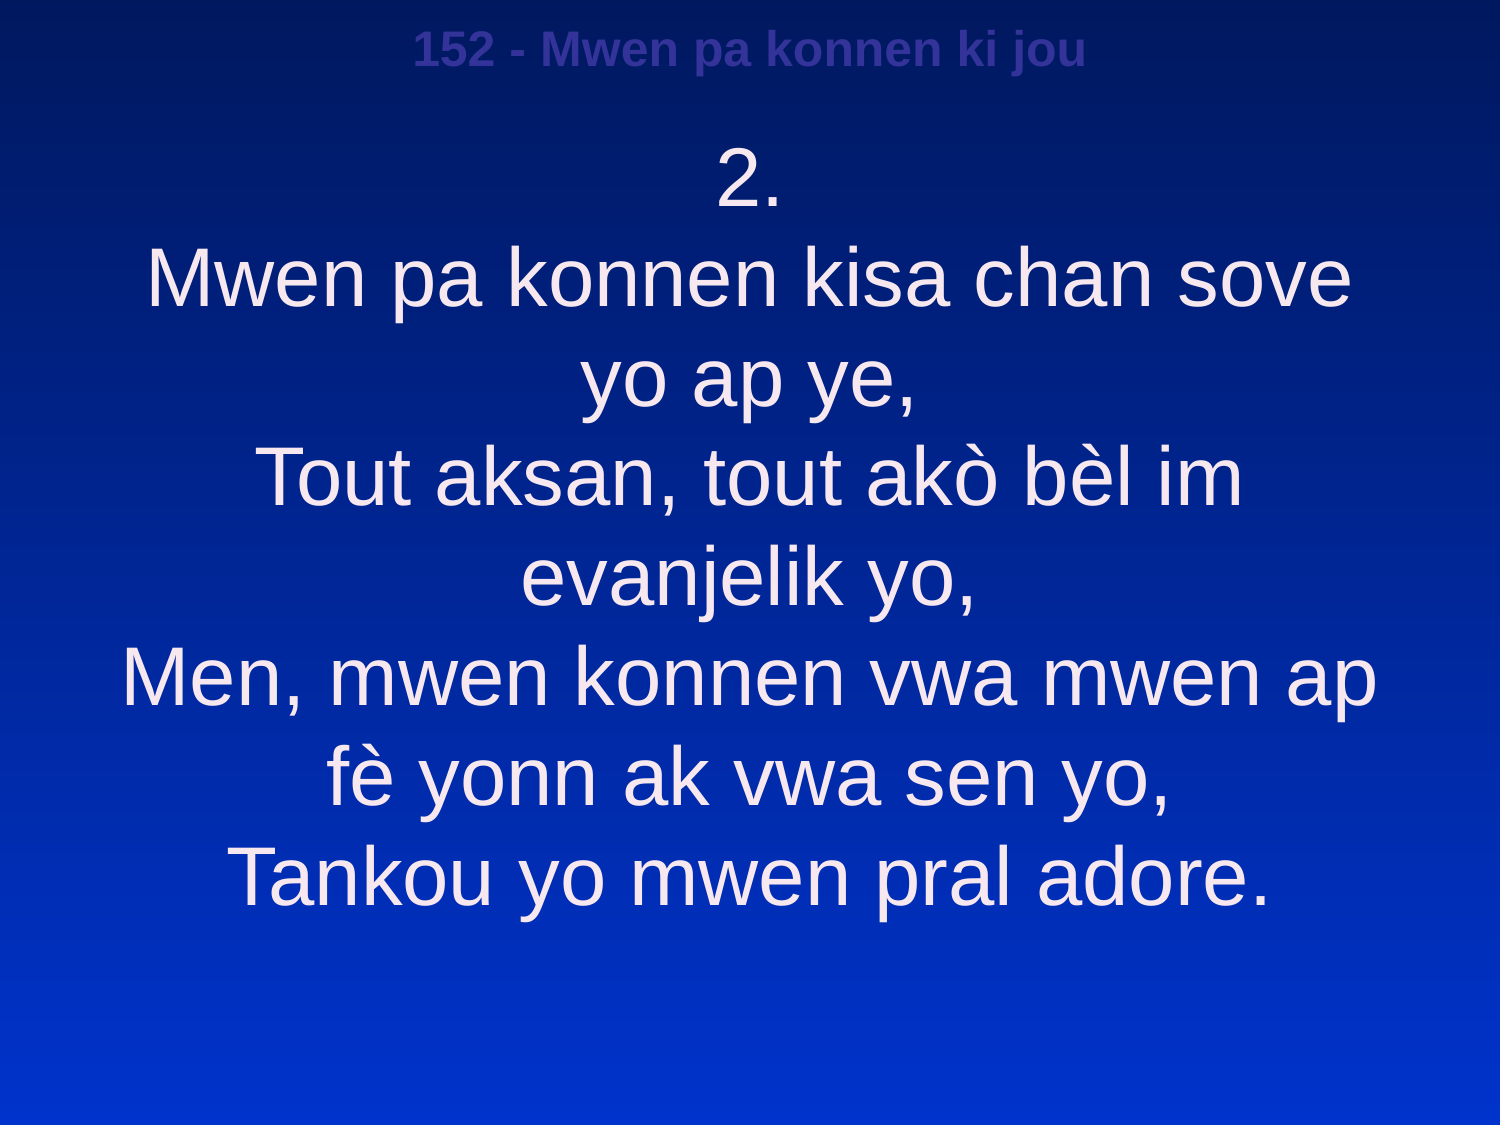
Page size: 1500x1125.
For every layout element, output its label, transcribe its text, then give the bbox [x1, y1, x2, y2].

text_box 152 - Mwen pa konnen ki jou [0, 9, 1500, 79]
text_box 2. Mwen pa konnen kisa chan sove yo ap ye, Tout aksan, tout akò bèl im evanjelik yo, Men, mwen konnen vwa mwen ap fè yonn ak vwa sen yo, Tankou yo mwen pral adore. [79, 115, 1421, 930]
